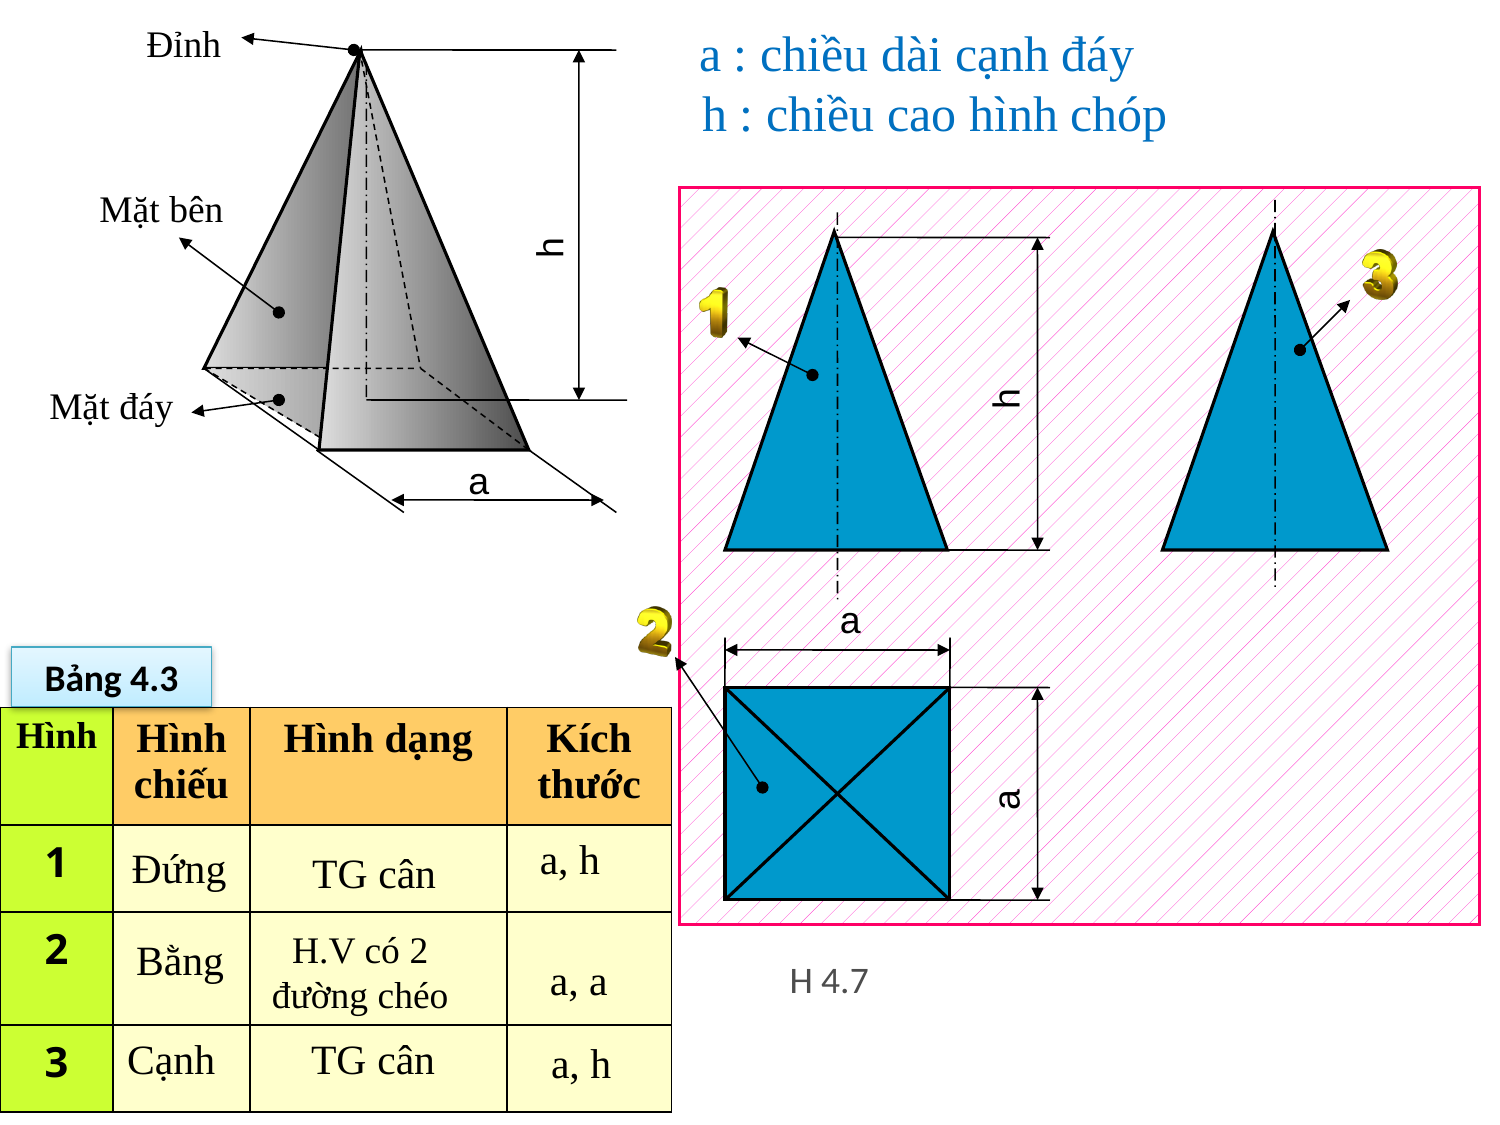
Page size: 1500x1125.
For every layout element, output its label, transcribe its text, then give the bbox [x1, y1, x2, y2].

text_box Cạnh [112, 1025, 238, 1090]
table_cell 3 [1, 1026, 112, 1111]
text_box a, h [507, 825, 633, 891]
text_box [724, 643, 950, 657]
text_box a, h [518, 1029, 644, 1095]
text_box TG cân [291, 1025, 455, 1090]
table_cell [114, 913, 249, 1024]
text_box [724, 687, 950, 900]
table_cell [275, 913, 506, 1024]
table_header Kích thước [508, 708, 671, 824]
text_box [1031, 237, 1044, 550]
table_cell [508, 1026, 671, 1111]
text_box a [824, 588, 913, 649]
text_box a [974, 737, 1035, 826]
text_box [737, 337, 819, 382]
table_cell 2 [1, 913, 112, 1024]
text_box H.V có 2 đường chéo [255, 918, 466, 1024]
table_cell 1 [1, 826, 112, 911]
text_box a : chiều dài cạnh đáy h : chiều cao hình chóp [675, 13, 1375, 149]
table_header Hình [1, 708, 112, 824]
picture [699, 287, 728, 338]
picture [1362, 249, 1398, 301]
picture [637, 606, 672, 658]
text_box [18, 12, 628, 513]
table_cell [114, 826, 249, 911]
table_header Hình dạng [251, 708, 506, 824]
table_cell [251, 826, 506, 911]
text_box a, a [516, 946, 642, 1011]
text_box Bằng [121, 926, 247, 992]
text_box [679, 187, 1480, 925]
text_box [724, 231, 948, 550]
text_box Bảng 4.3 [11, 646, 212, 707]
table_header Hình chiếu [114, 708, 249, 824]
text_box h [974, 336, 1035, 424]
text_box TG cân [292, 839, 456, 904]
table_cell [508, 826, 671, 911]
text_box Đứng [116, 834, 242, 900]
text_box [124, 864, 275, 925]
table_cell [114, 1026, 249, 1111]
table_cell [251, 1026, 506, 1111]
text_box [675, 657, 769, 794]
table_cell [251, 925, 255, 1024]
text_box H 4.7 [774, 948, 938, 1009]
text_box [1031, 687, 1044, 901]
text_box [1294, 299, 1351, 356]
text_box [1162, 231, 1388, 550]
table_cell [508, 913, 671, 1024]
